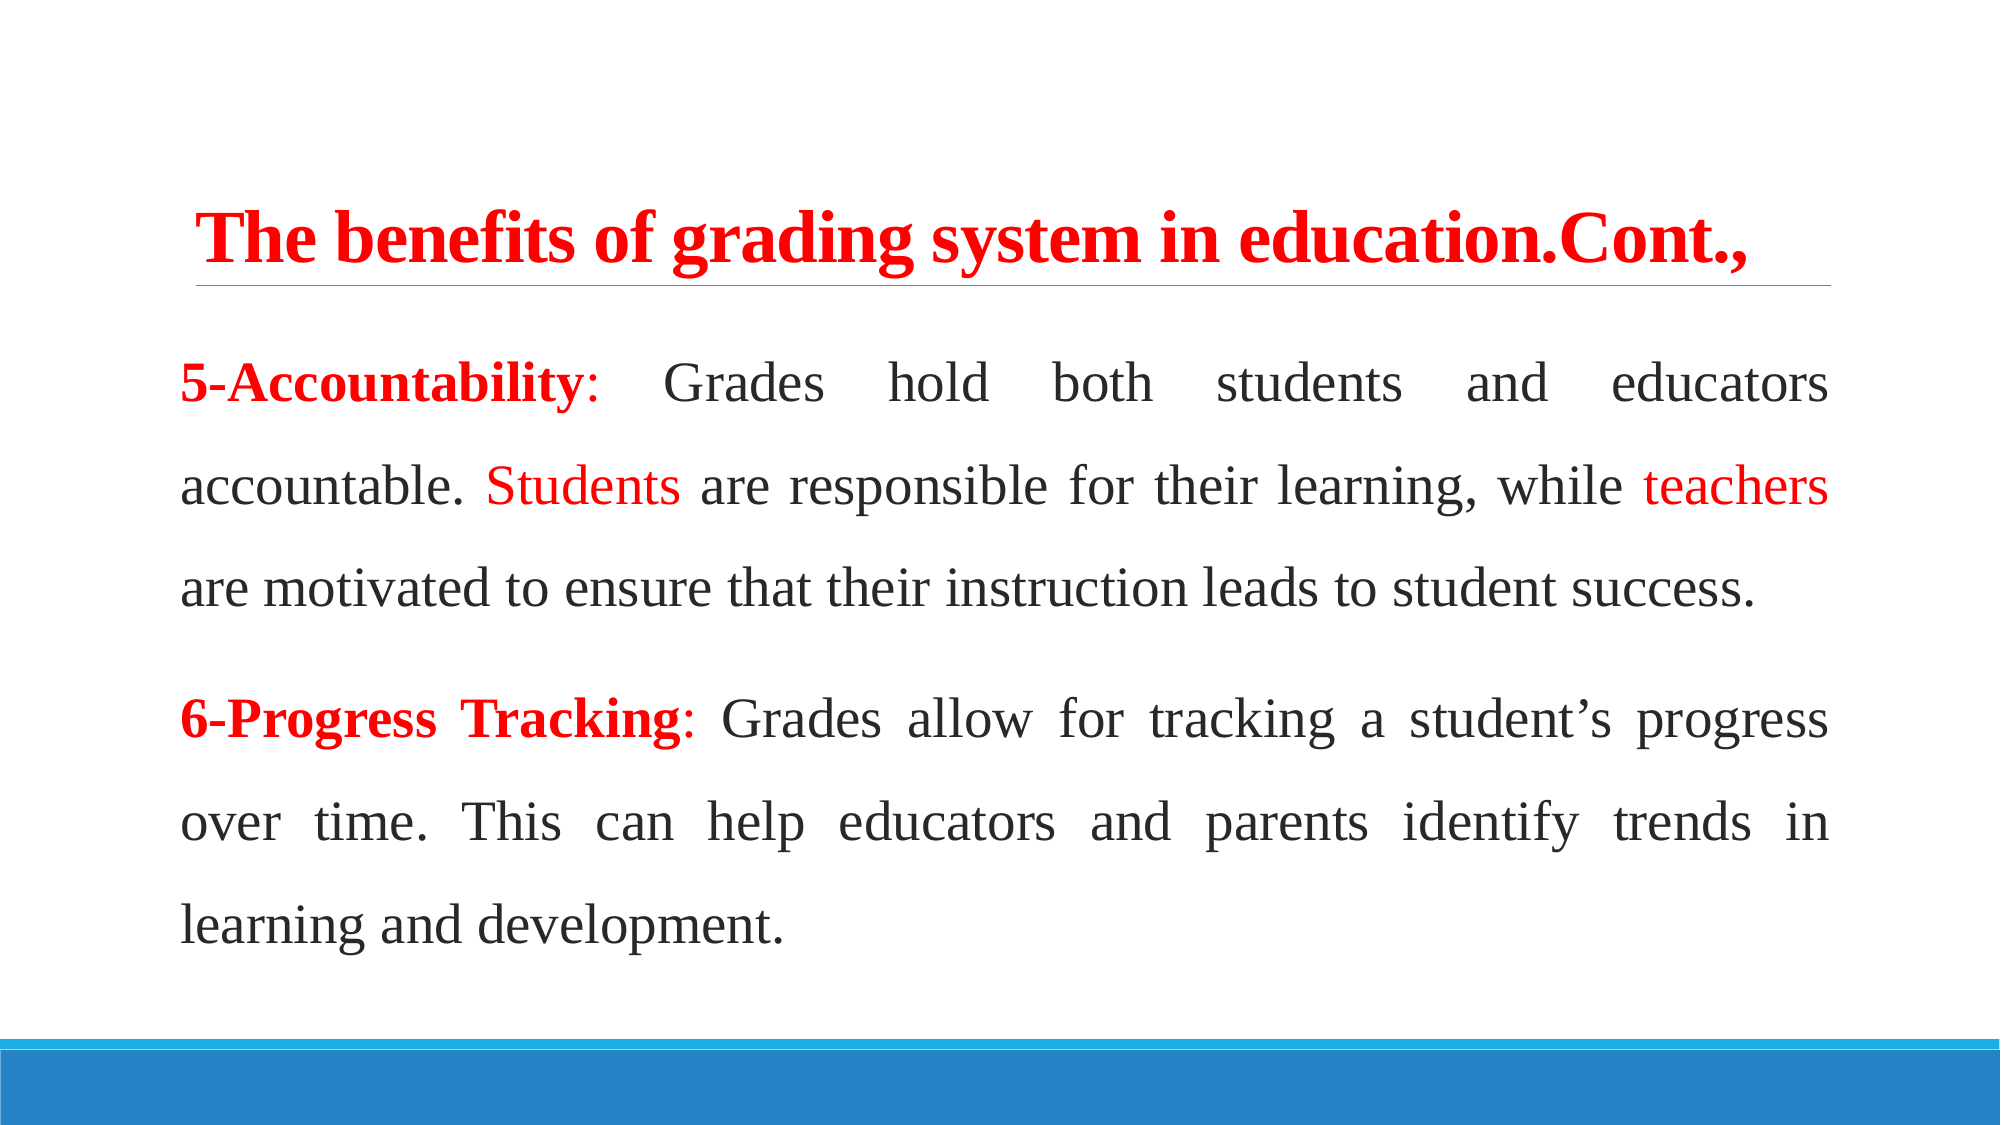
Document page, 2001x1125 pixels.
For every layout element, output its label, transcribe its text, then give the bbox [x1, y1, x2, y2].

list 5-Accountability: Grades hold both students and educators accountable. Students are responsible for their learning, while teachers are motivated to ensure that their instruction leads to student success. 6-Progress Tracking: Grades allow for tracking a student’s progress over time. This can help educators and parents identify trends in learning and development. [180, 302, 1830, 963]
title The benefits of grading system in education.Cont., [180, 47, 1830, 285]
